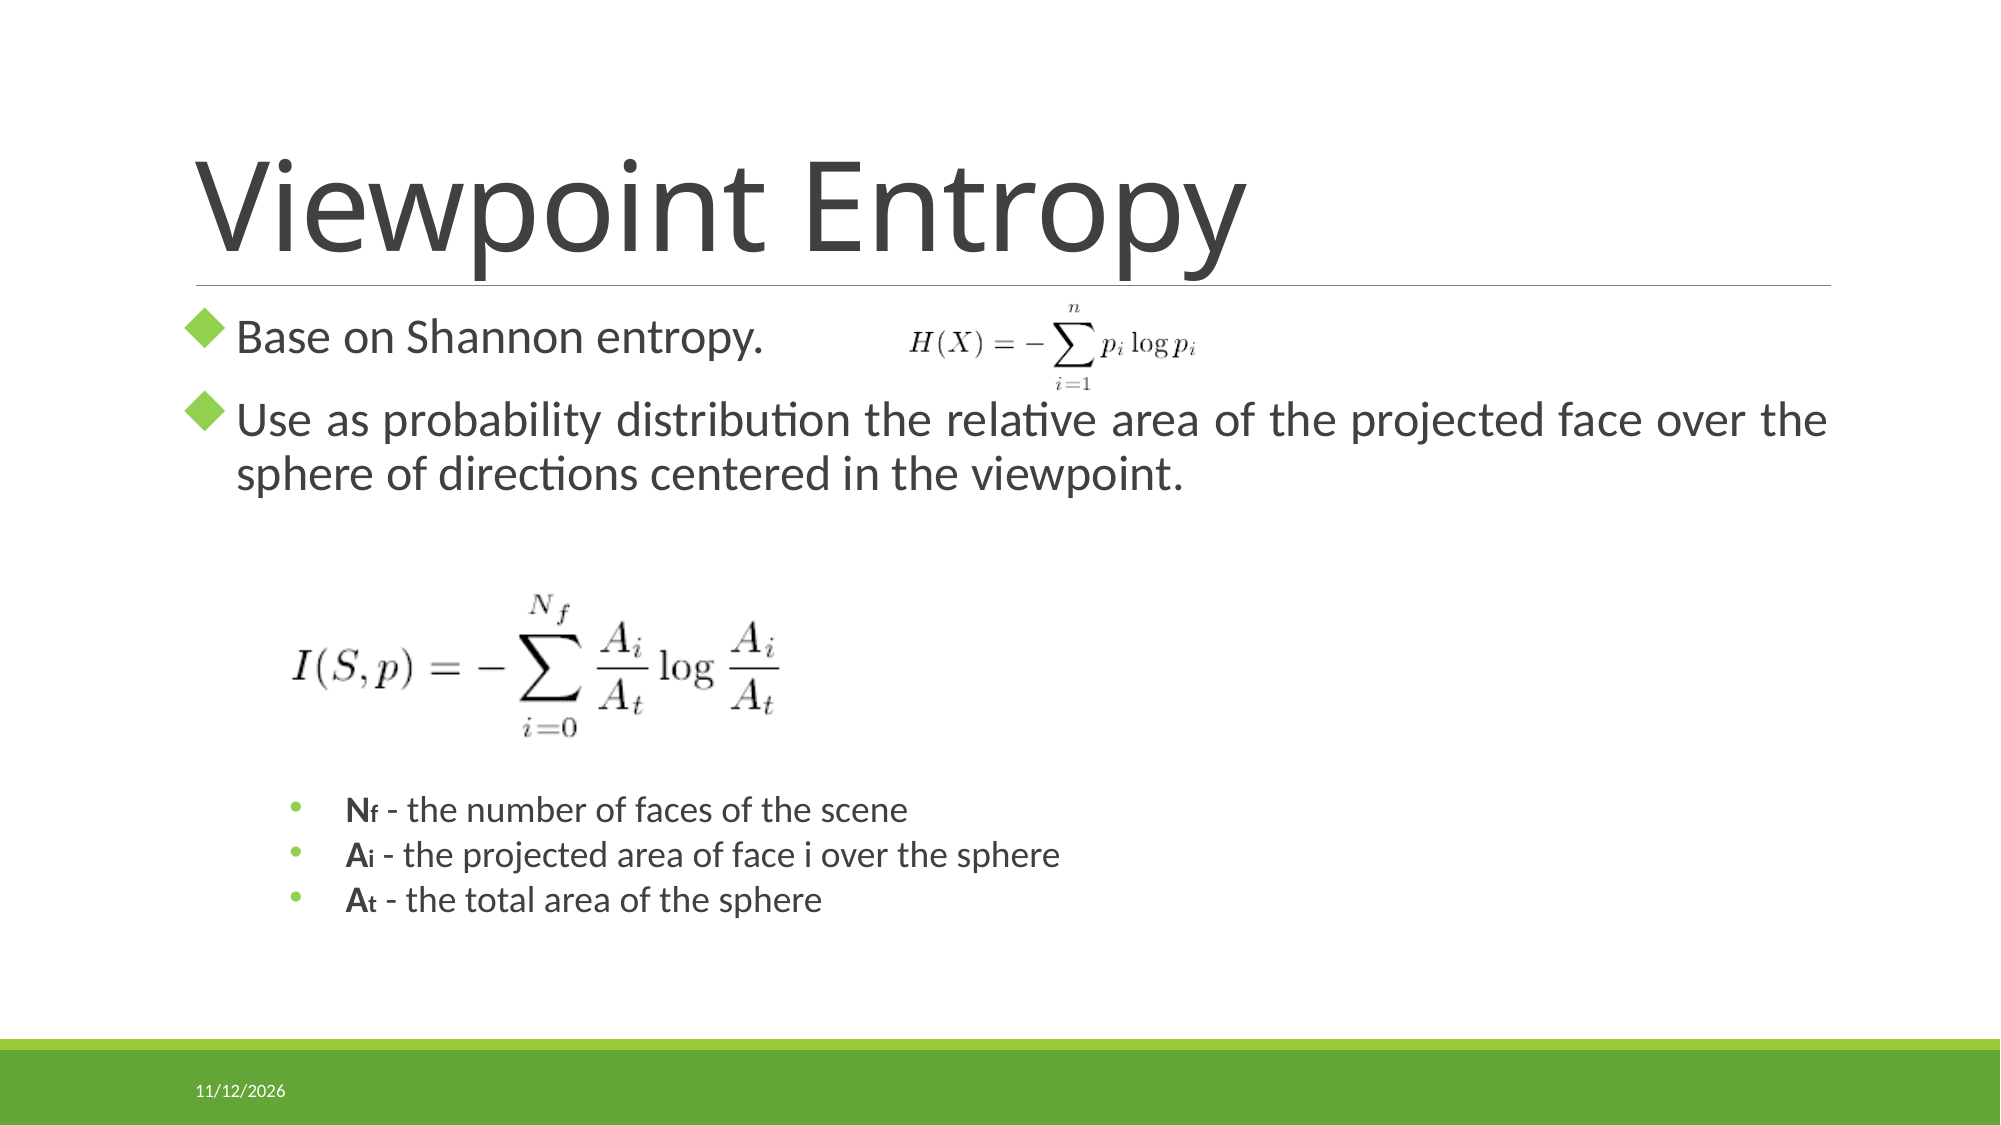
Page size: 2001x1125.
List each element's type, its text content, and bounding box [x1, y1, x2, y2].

title Viewpoint Entropy [180, 47, 1830, 285]
picture [897, 295, 1201, 398]
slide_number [180, 1059, 586, 1120]
list Base on Shannon entropy. Use as probability distribution the relative area of the projected face over the sphere of directions centered in the viewpoint. [180, 302, 1830, 581]
picture [274, 590, 784, 745]
text_box Nf - the number of faces of the scene Ai - the projected area of face i over the sphere At - the total area of the sphere [274, 777, 1171, 927]
